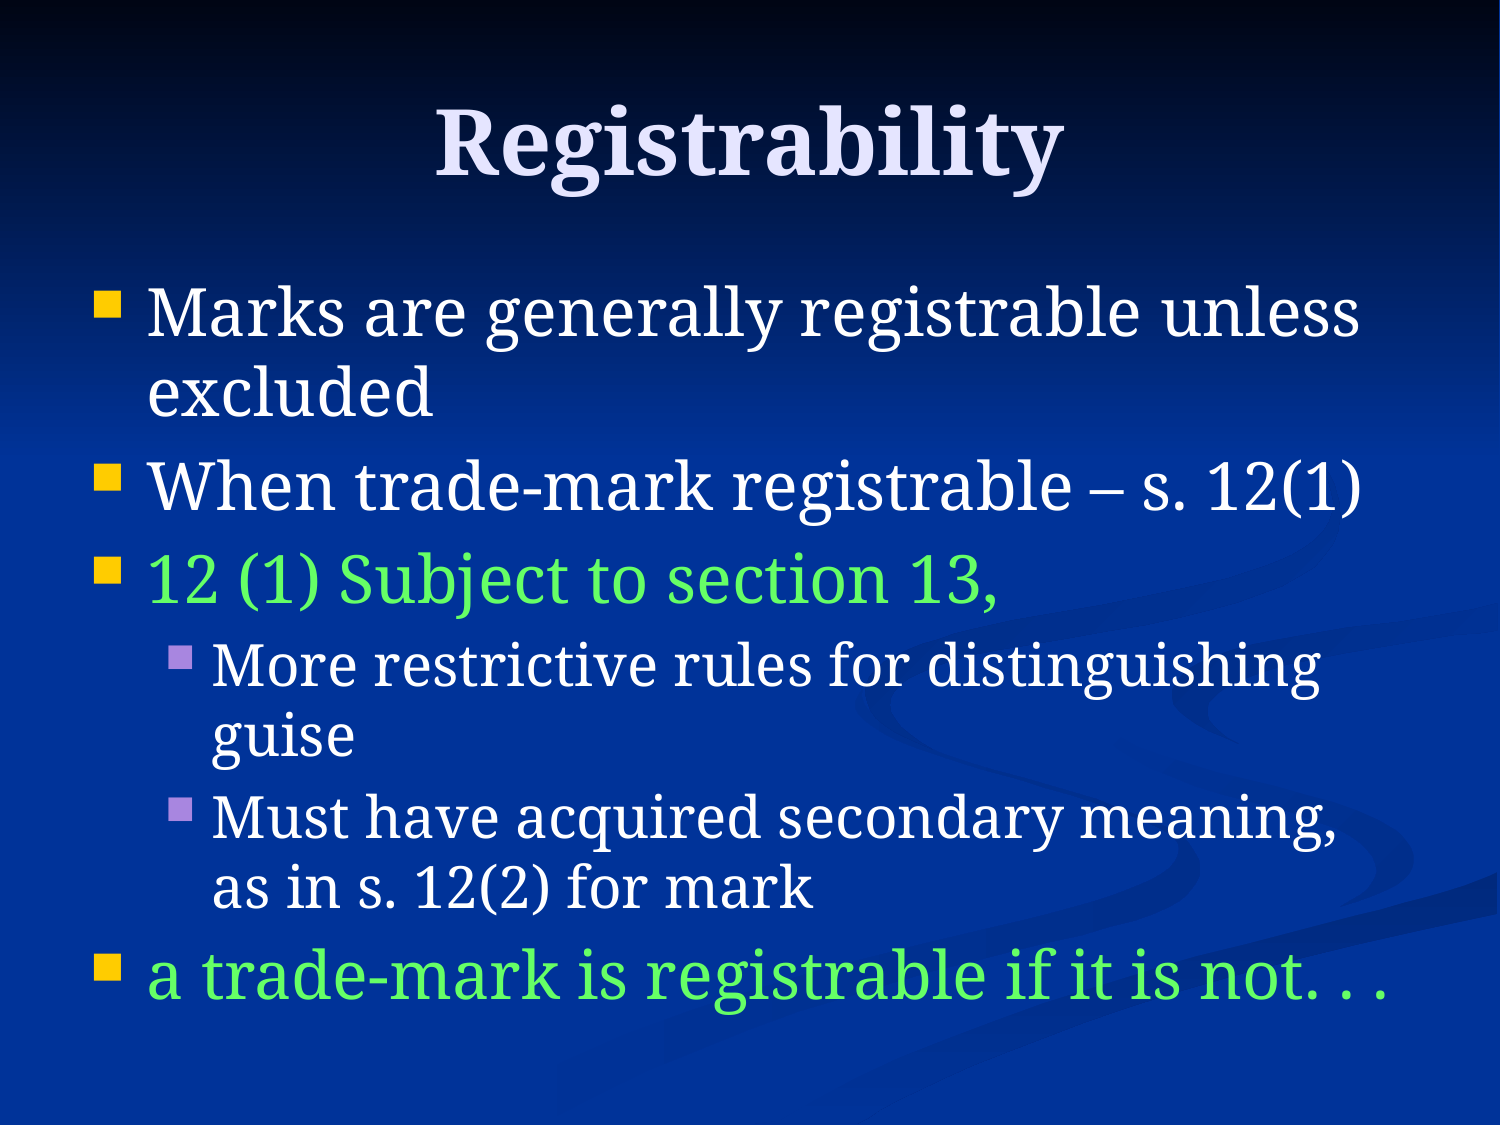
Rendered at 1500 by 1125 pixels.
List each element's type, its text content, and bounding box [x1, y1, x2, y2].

list Marks are generally registrable unless excluded When trade-mark registrable – s. 12(1) 12 (1) Subject to section 13, More restrictive rules for distinguishing guise Must have acquired secondary meaning, as in s. 12(2) for mark a trade-mark is registrable if it is not. . . [74, 262, 1426, 1006]
title Registrability [74, 44, 1426, 233]
